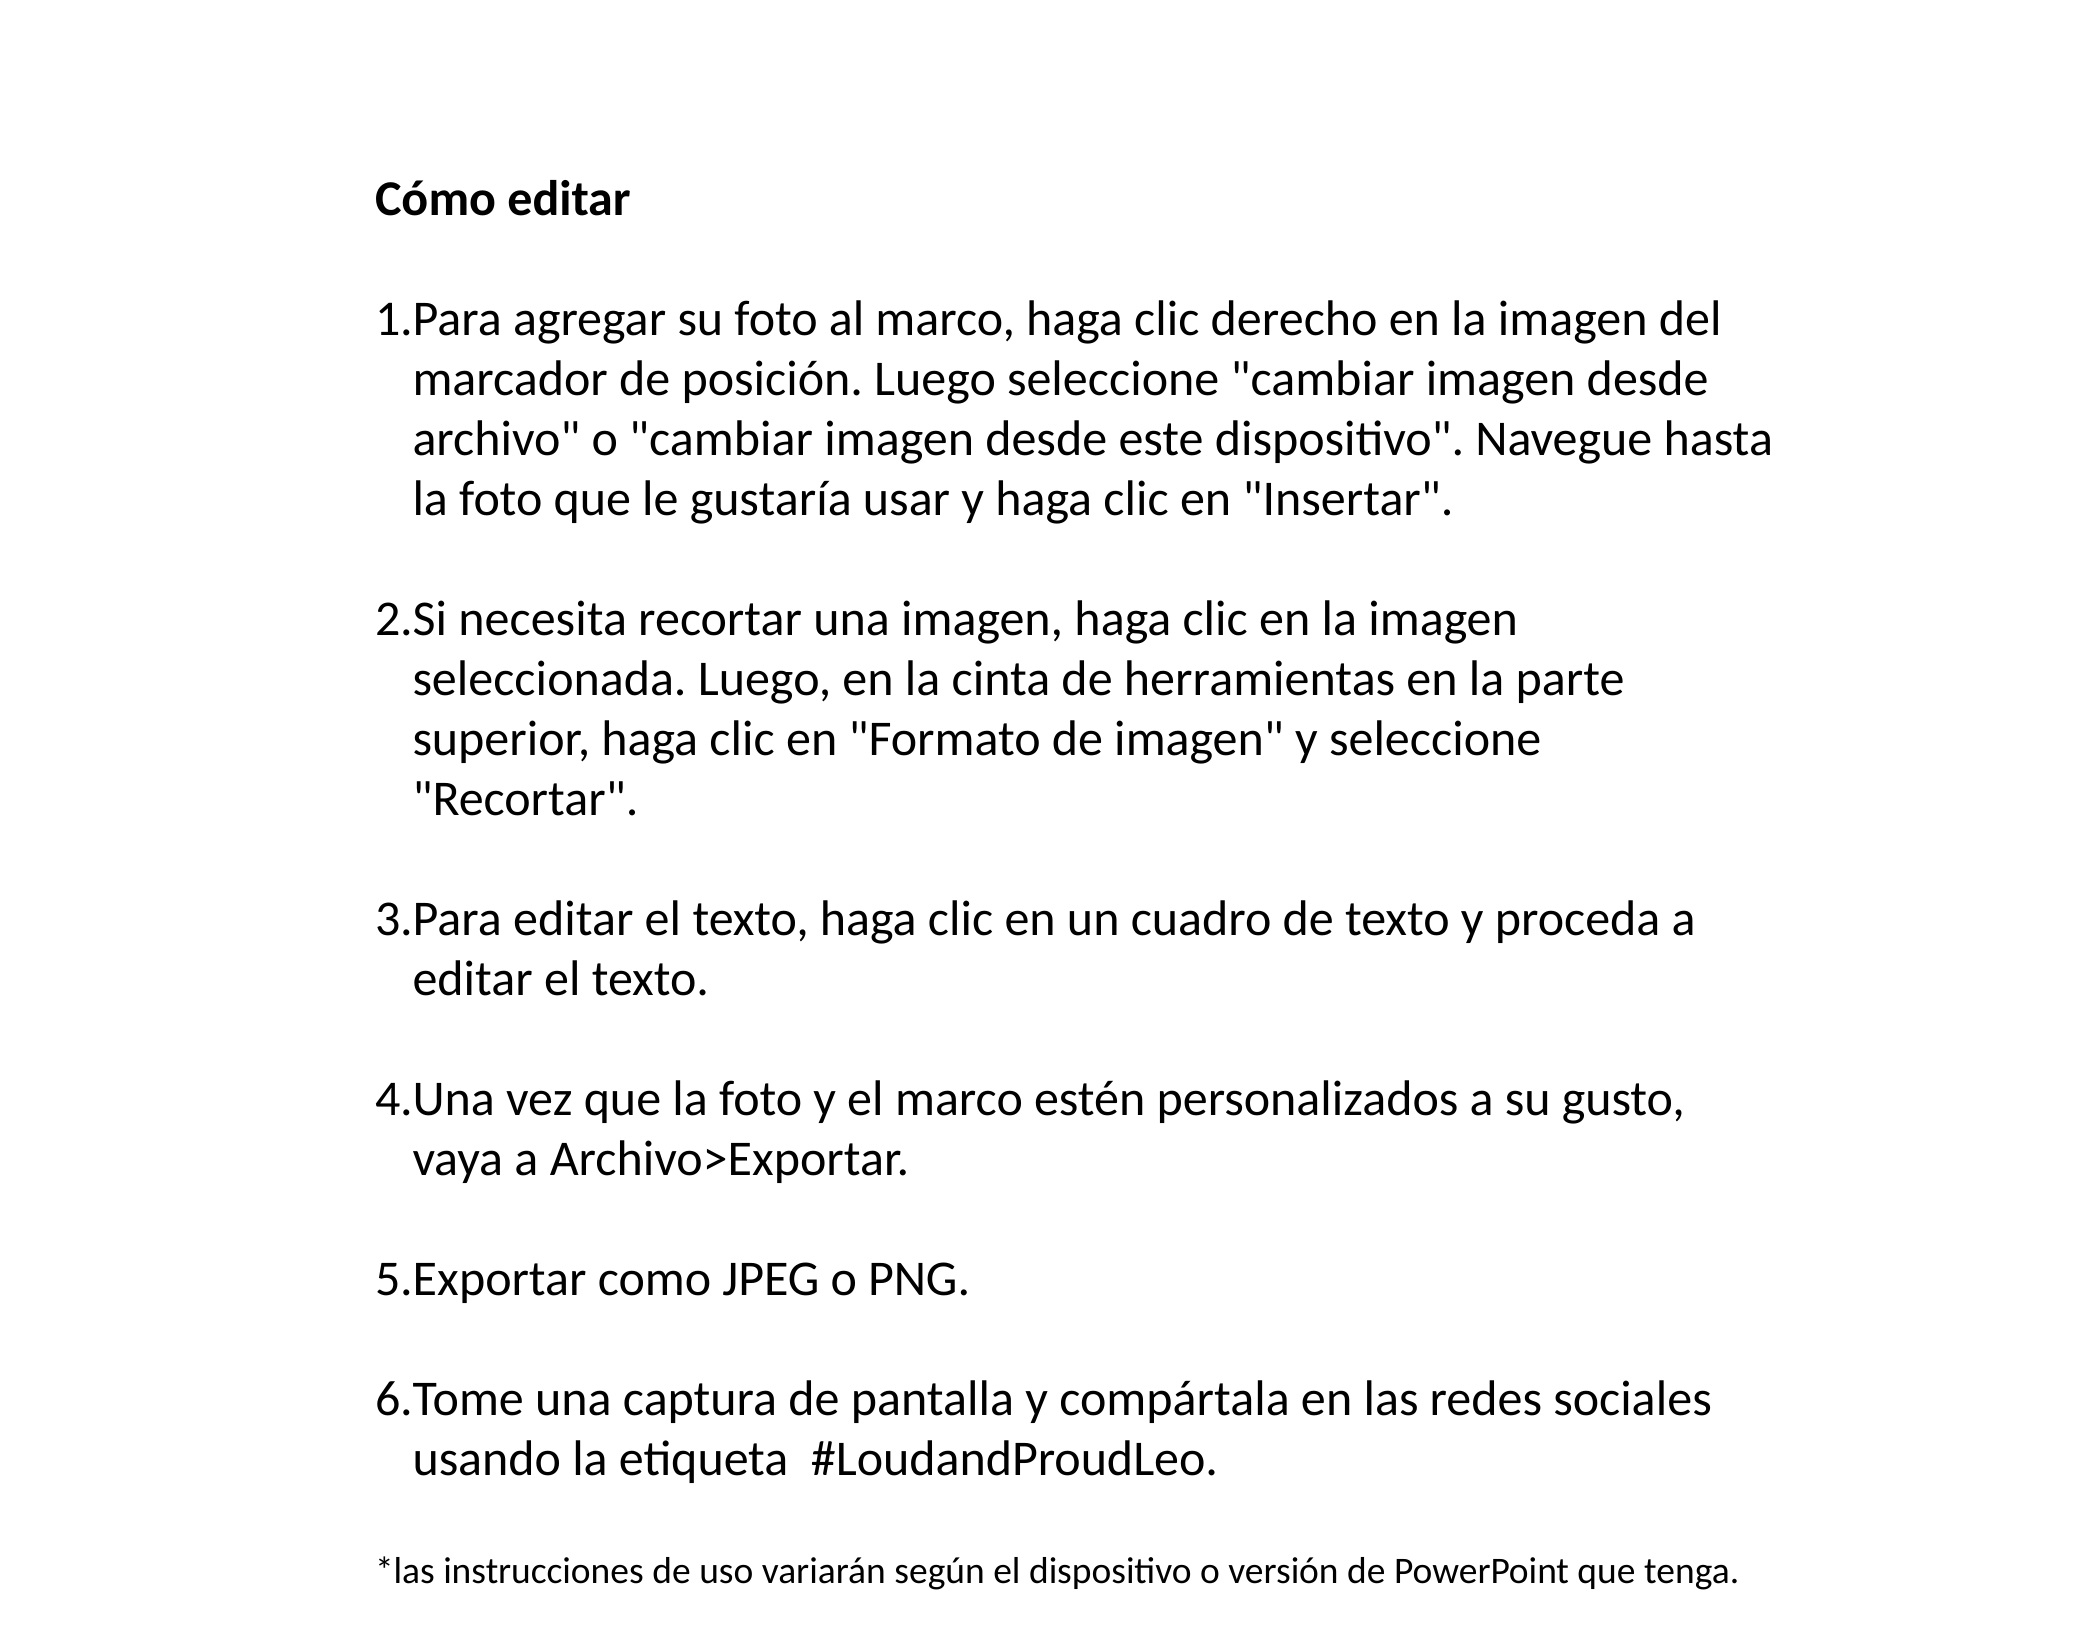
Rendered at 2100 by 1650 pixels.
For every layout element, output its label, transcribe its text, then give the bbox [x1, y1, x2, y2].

text_box Cómo editar Para agregar su foto al marco, haga clic derecho en la imagen del marcador de posición. Luego seleccione "cambiar imagen desde archivo" o "cambiar imagen desde este dispositivo". Navegue hasta la foto que le gustaría usar y haga clic en "Insertar". Si necesita recortar una imagen, haga clic en la imagen seleccionada. Luego, en la cinta de herramientas en la parte superior, haga clic en "Formato de imagen" y seleccione "Recortar". Para editar el texto, haga clic en un cuadro de texto y proceda a editar el texto. Una vez que la foto y el marco estén personalizados a su gusto, vaya a Archivo>Exportar. Exportar como JPEG o PNG. ​ Tome una captura de pantalla y compártala en las redes sociales usando la etiqueta #LoudandProudLeo. *las instrucciones de uso variarán según el dispositivo o versión de PowerPoint que tenga. [360, 158, 1792, 1599]
